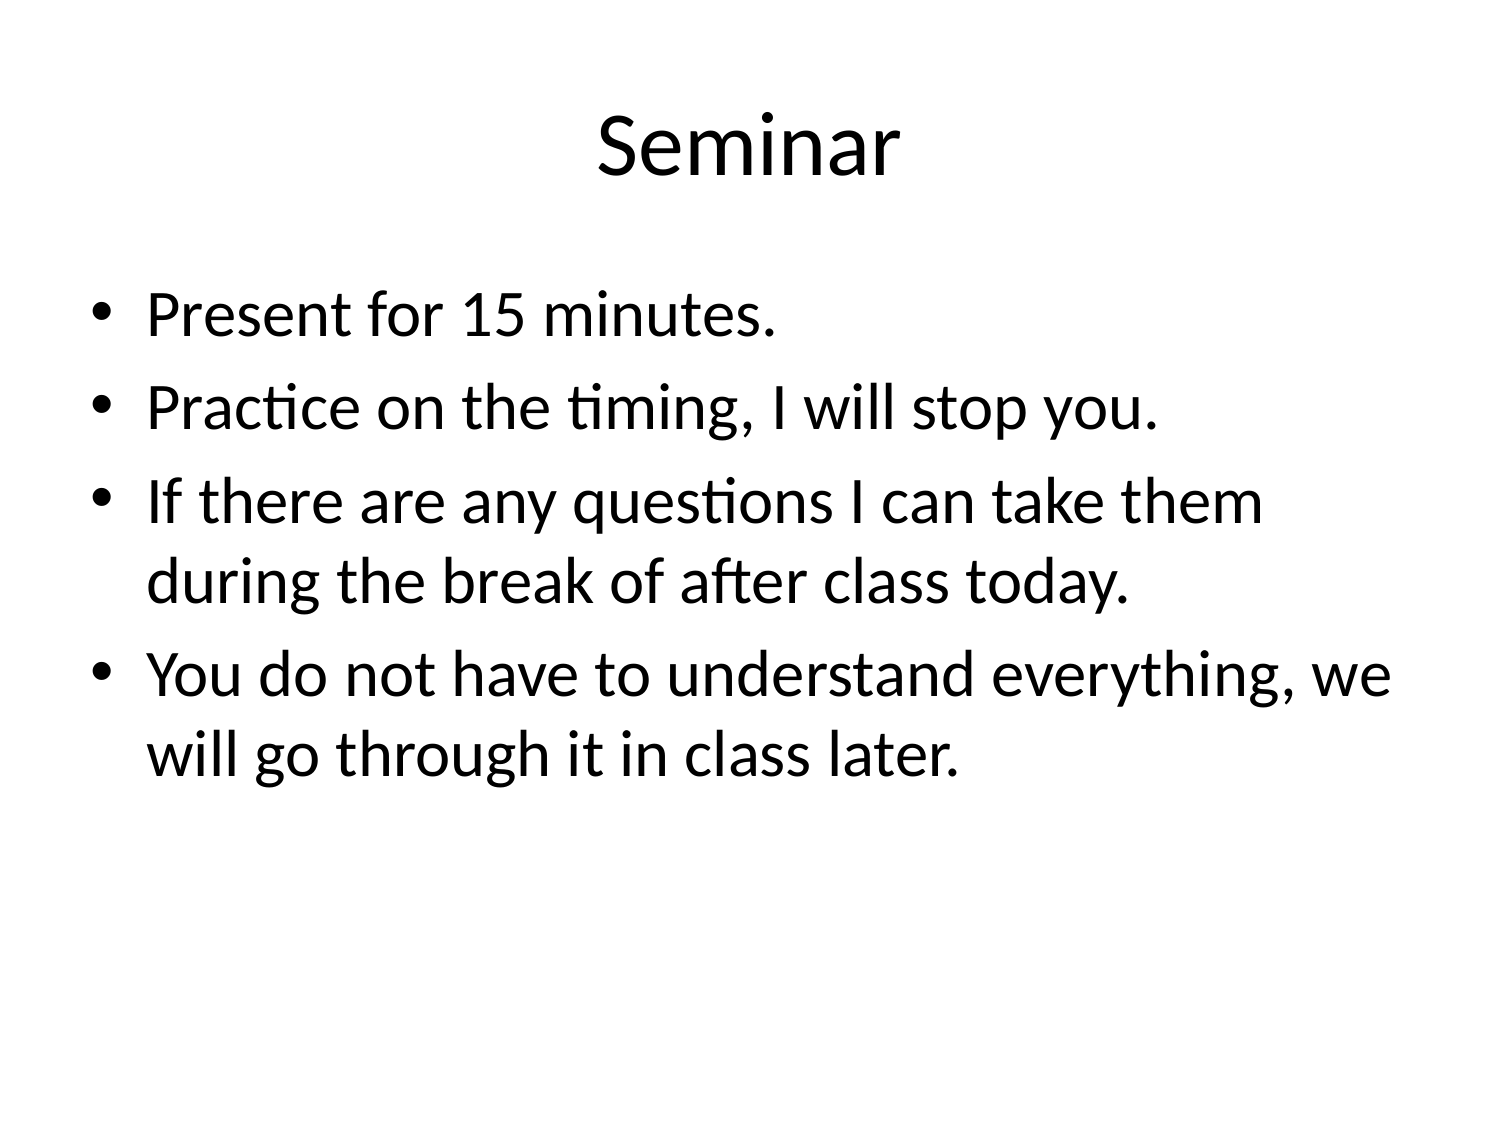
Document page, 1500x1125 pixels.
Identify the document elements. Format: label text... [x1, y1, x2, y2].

list Present for 15 minutes. Practice on the timing, I will stop you. If there are any questions I can take them during the break of after class today. You do not have to understand everything, we will go through it in class later. [74, 262, 1426, 1006]
title Seminar [74, 44, 1426, 233]
